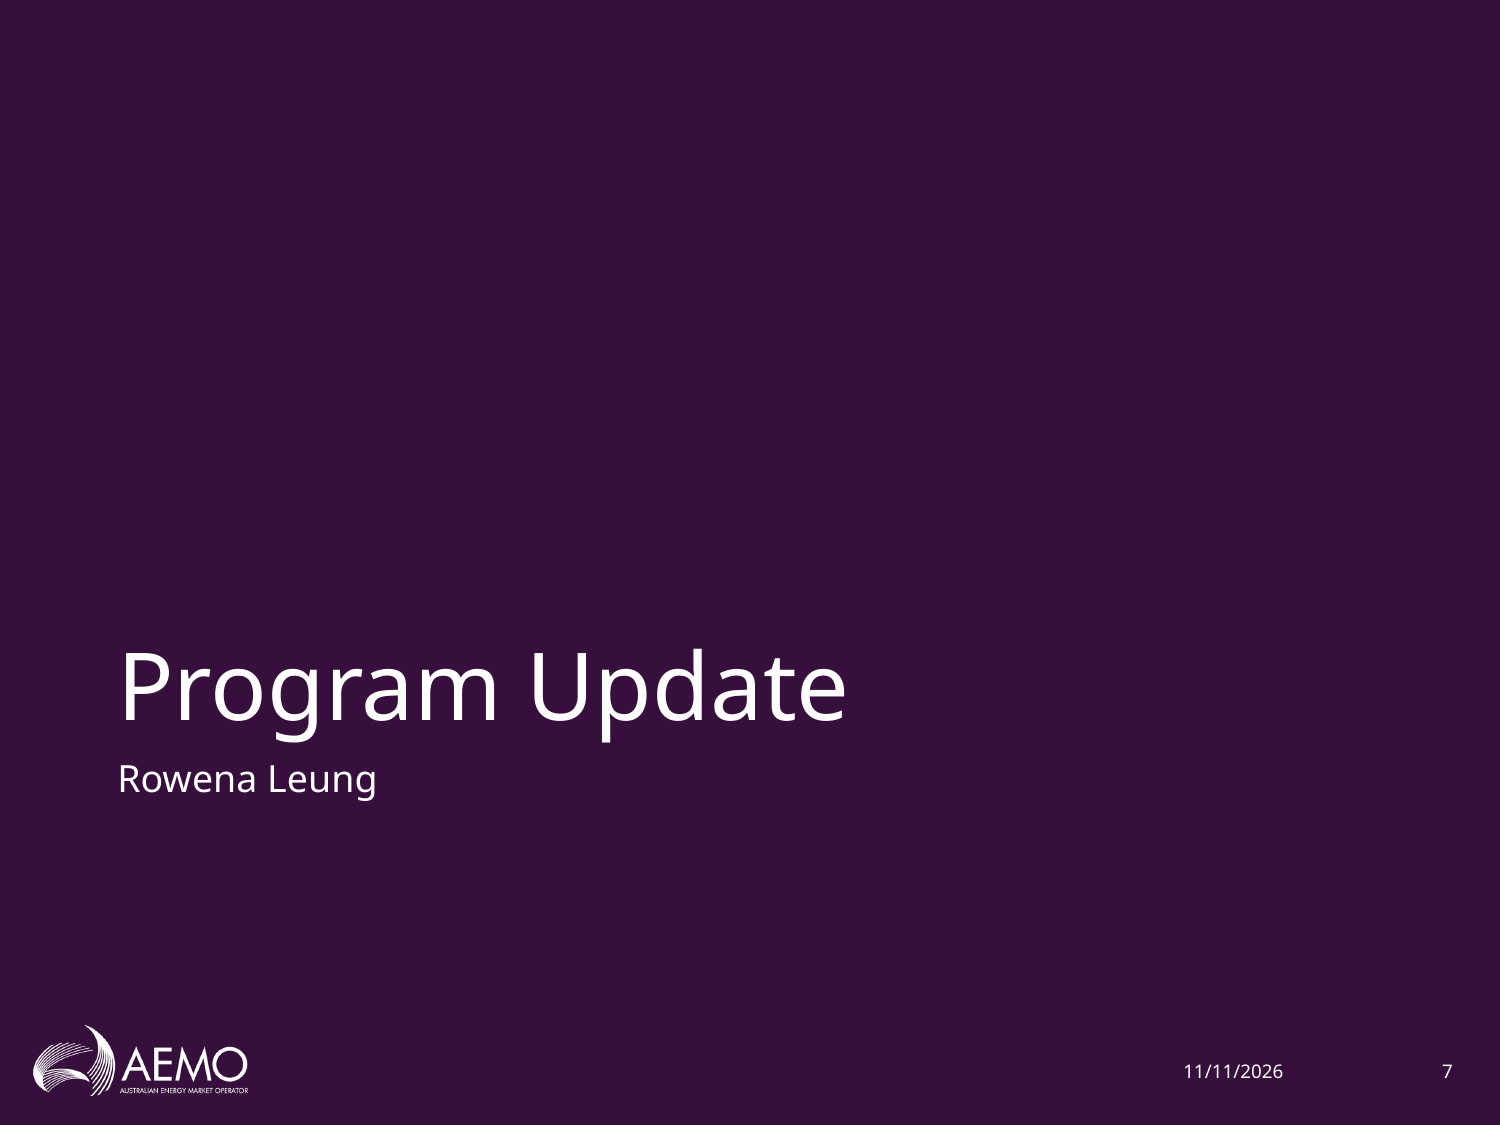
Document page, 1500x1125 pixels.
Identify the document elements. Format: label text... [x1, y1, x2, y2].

slide_number 7 [1396, 1042, 1468, 1103]
list Rowena Leung [102, 752, 1397, 999]
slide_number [1168, 1042, 1382, 1103]
picture [33, 1025, 248, 1096]
title Program Update [102, 280, 1397, 749]
